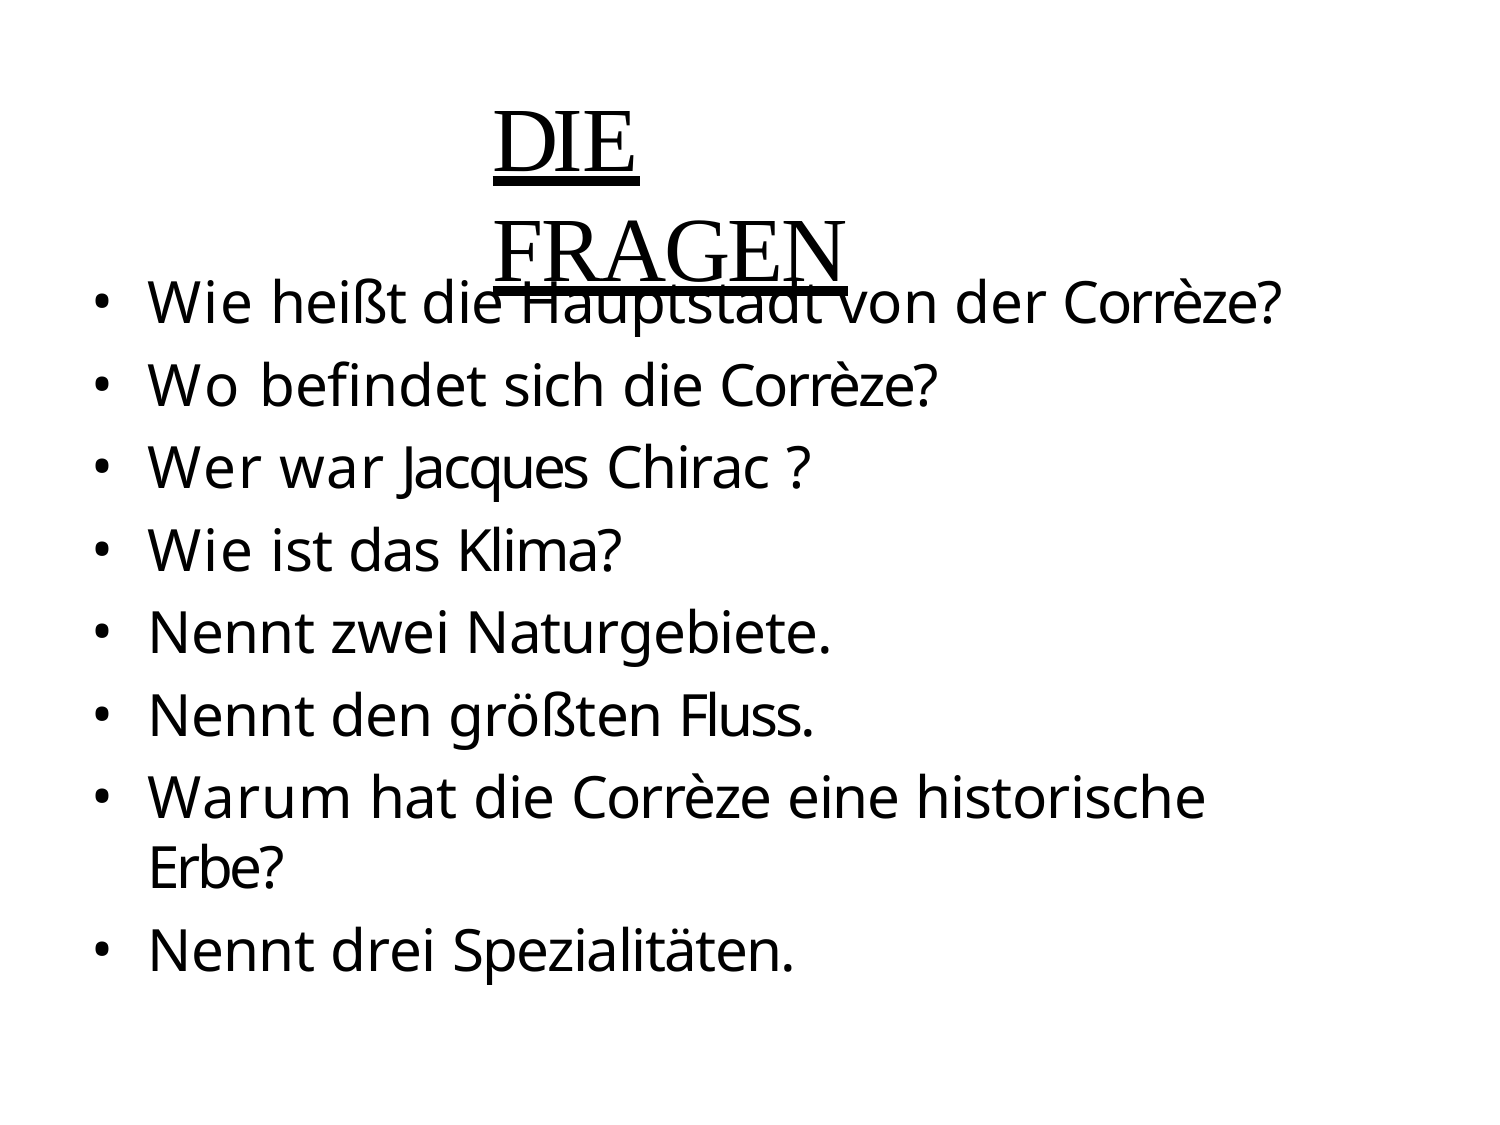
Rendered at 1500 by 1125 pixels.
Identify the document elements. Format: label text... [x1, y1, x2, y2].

text_box Wie heißt die Hauptstadt von der Corrèze? Wo befindet sich die Corrèze? Wer war Jacques Chirac ? Wie ist das Klima? Nennt zwei Naturgebiete. Nennt den größten Fluss. Warum hat die Corrèze eine historische Erbe? Nennt drei Spezialitäten. [89, 250, 1301, 983]
title DIE FRAGEN [490, 77, 1012, 250]
